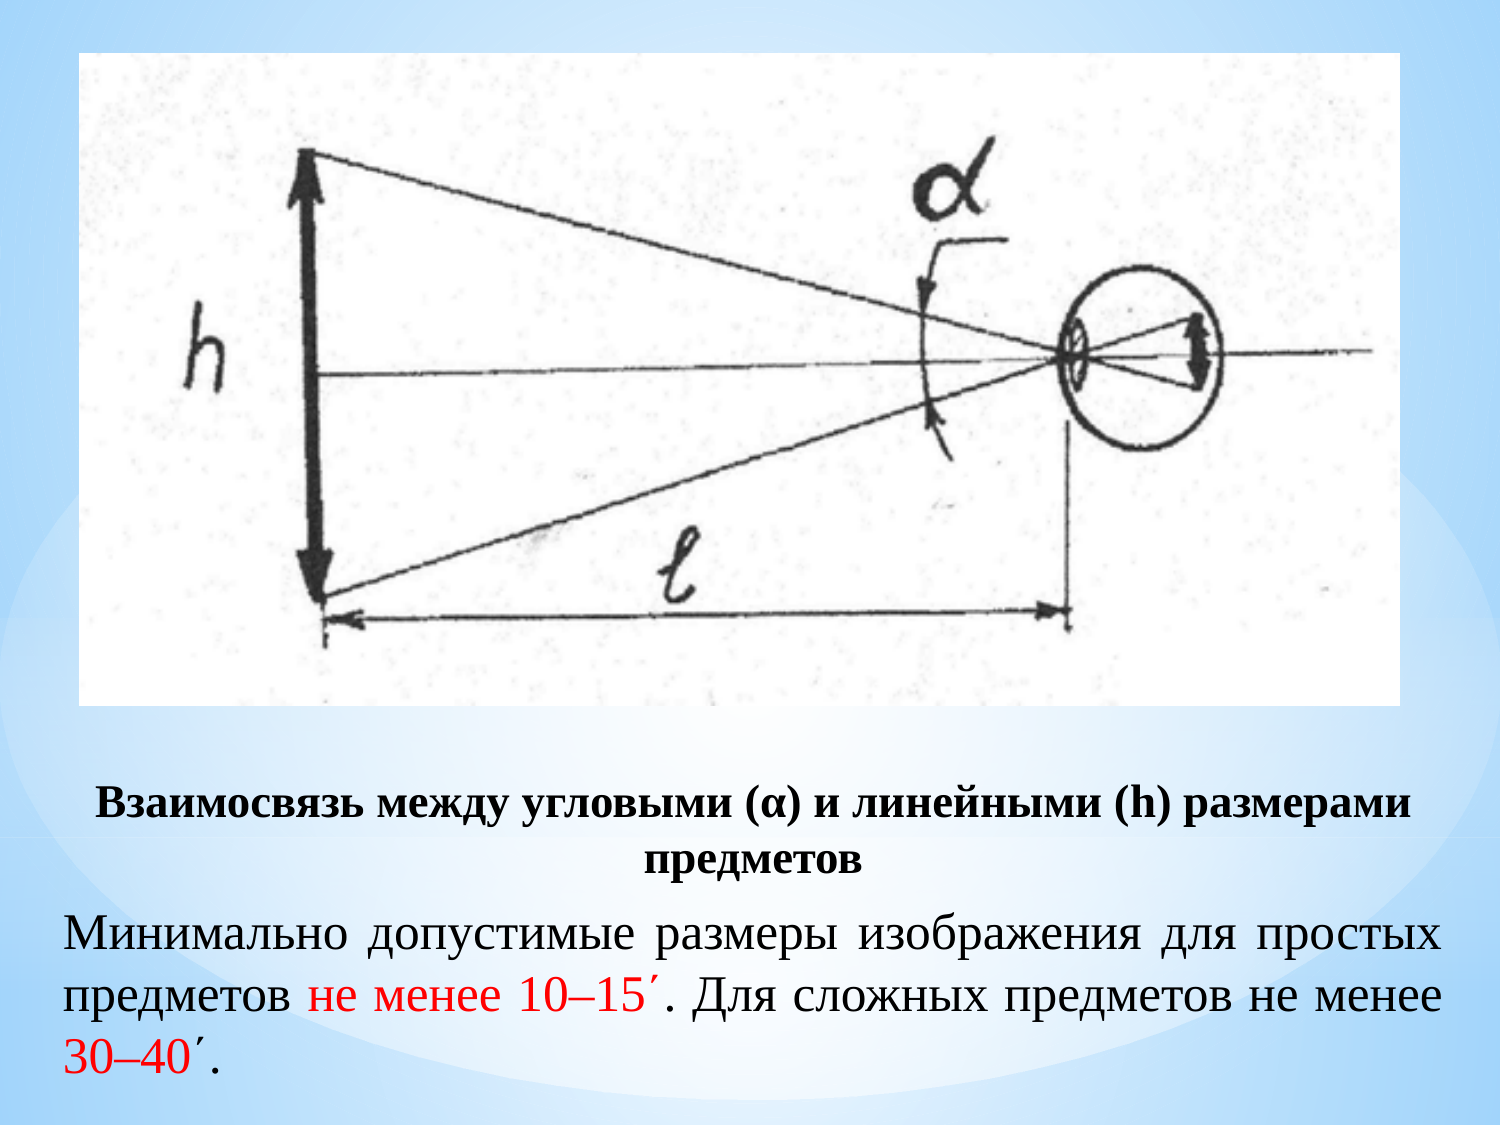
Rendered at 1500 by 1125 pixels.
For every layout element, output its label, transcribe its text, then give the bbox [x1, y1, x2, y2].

picture [78, 53, 1400, 707]
list Взаимосвязь между угловыми (α) и линейными (h) размерами предметов Минимально допустимые размеры изображения для простых предметов не менее 10–15΄. Для сложных предметов не менее 30–40΄. [41, 19, 1459, 1094]
